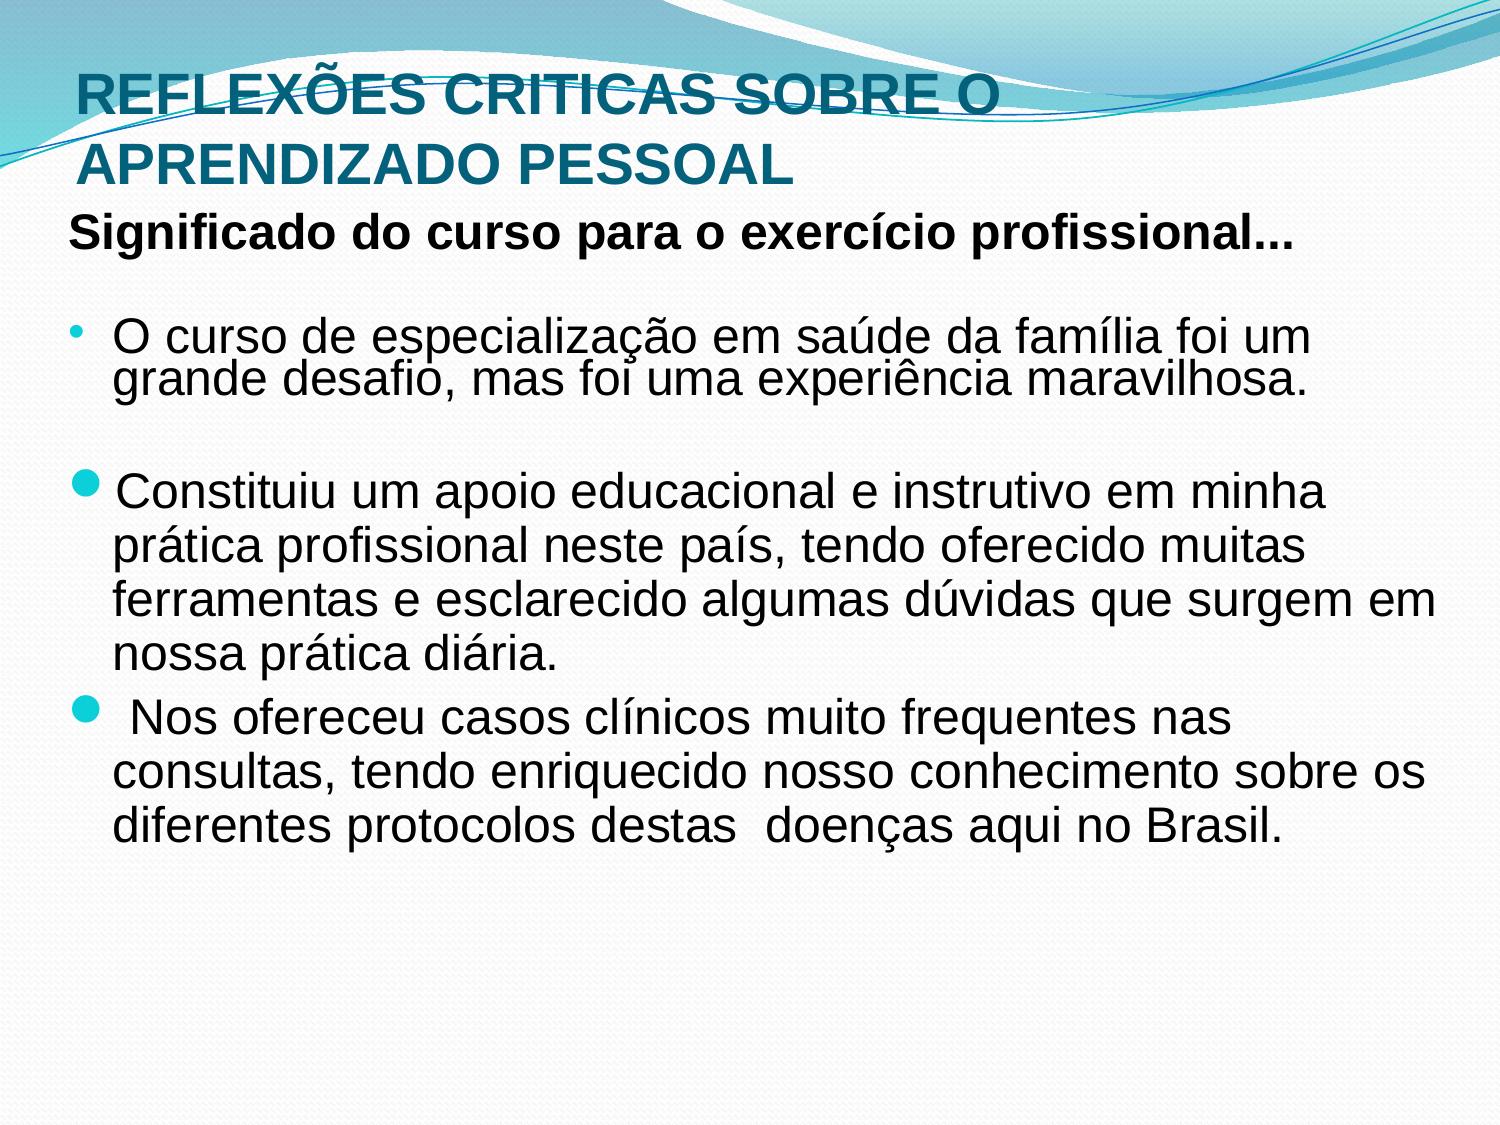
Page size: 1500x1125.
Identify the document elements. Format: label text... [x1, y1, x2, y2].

list Significado do curso para o exercício profissional... O curso de especialização em saúde da família foi um grande desafio, mas foi uma experiência maravilhosa. Constituiu um apoio educacional e instrutivo em minha prática profissional neste país, tendo oferecido muitas ferramentas e esclarecido algumas dúvidas que surgem em nossa prática diária. Nos ofereceu casos clínicos muito frequentes nas consultas, tendo enriquecido nosso conhecimento sobre os diferentes protocolos destas doenças aqui no Brasil. [52, 207, 1460, 1059]
title REFLEXÕES CRITICAS SOBRE O APRENDIZADO PESSOAL [74, 46, 1426, 197]
